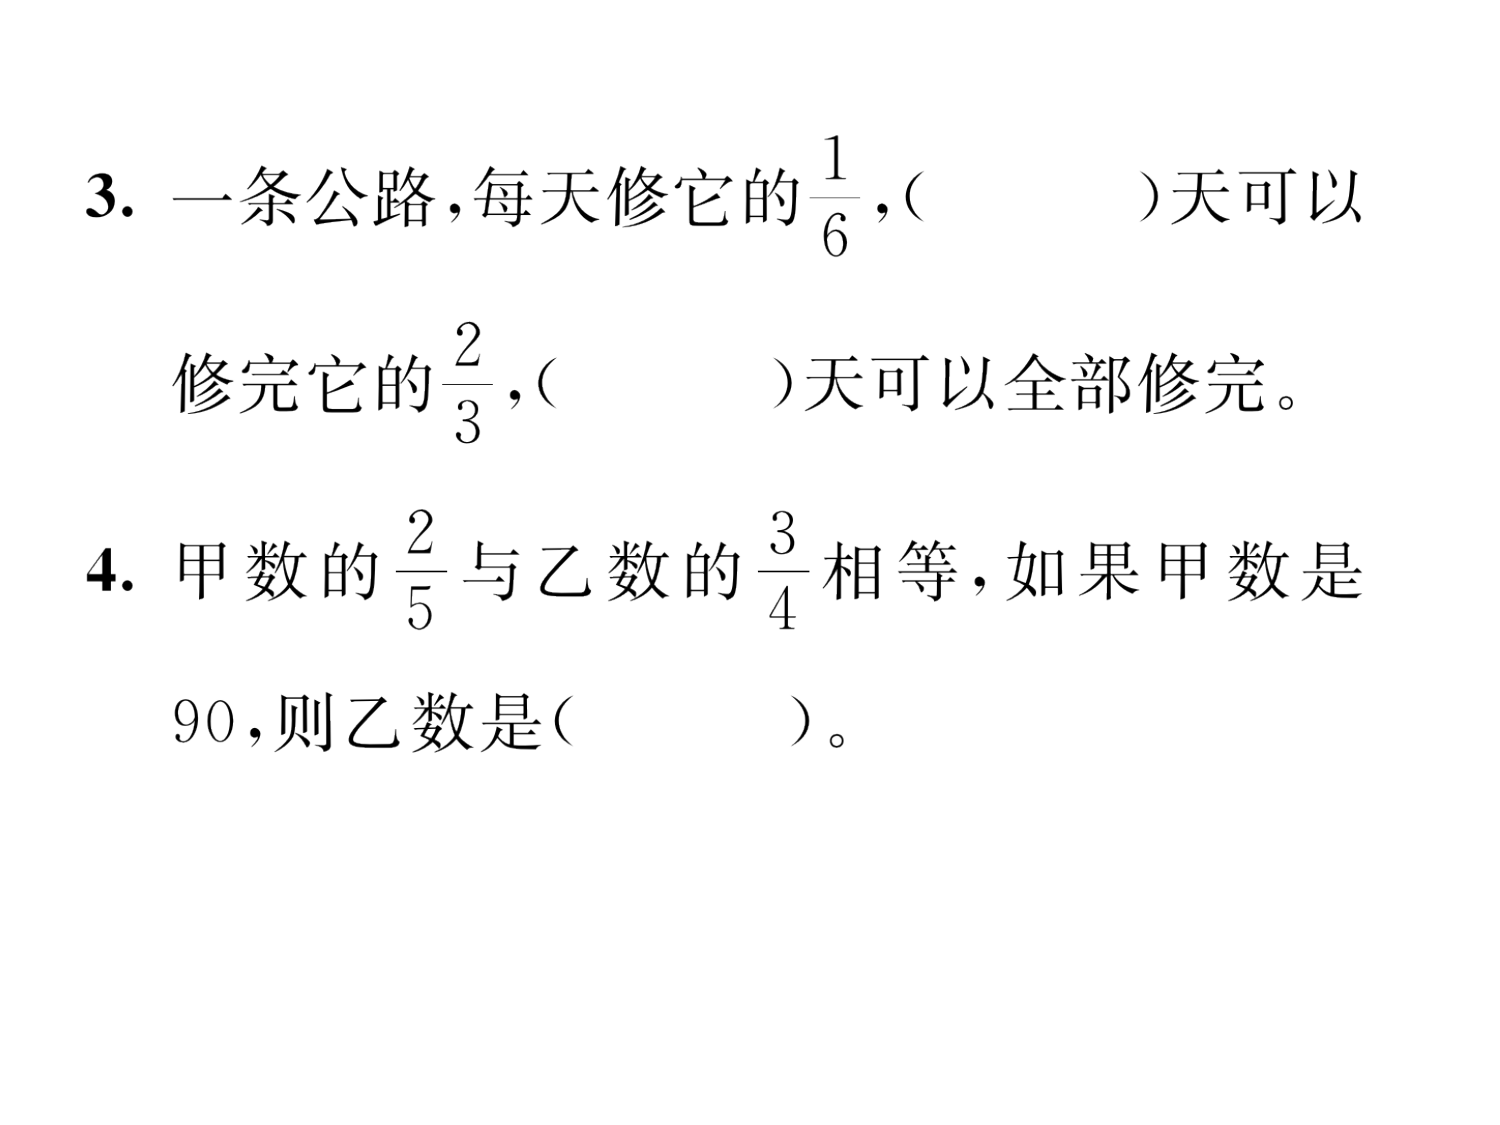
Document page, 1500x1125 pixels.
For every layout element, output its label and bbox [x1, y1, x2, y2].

picture [81, 101, 1499, 785]
